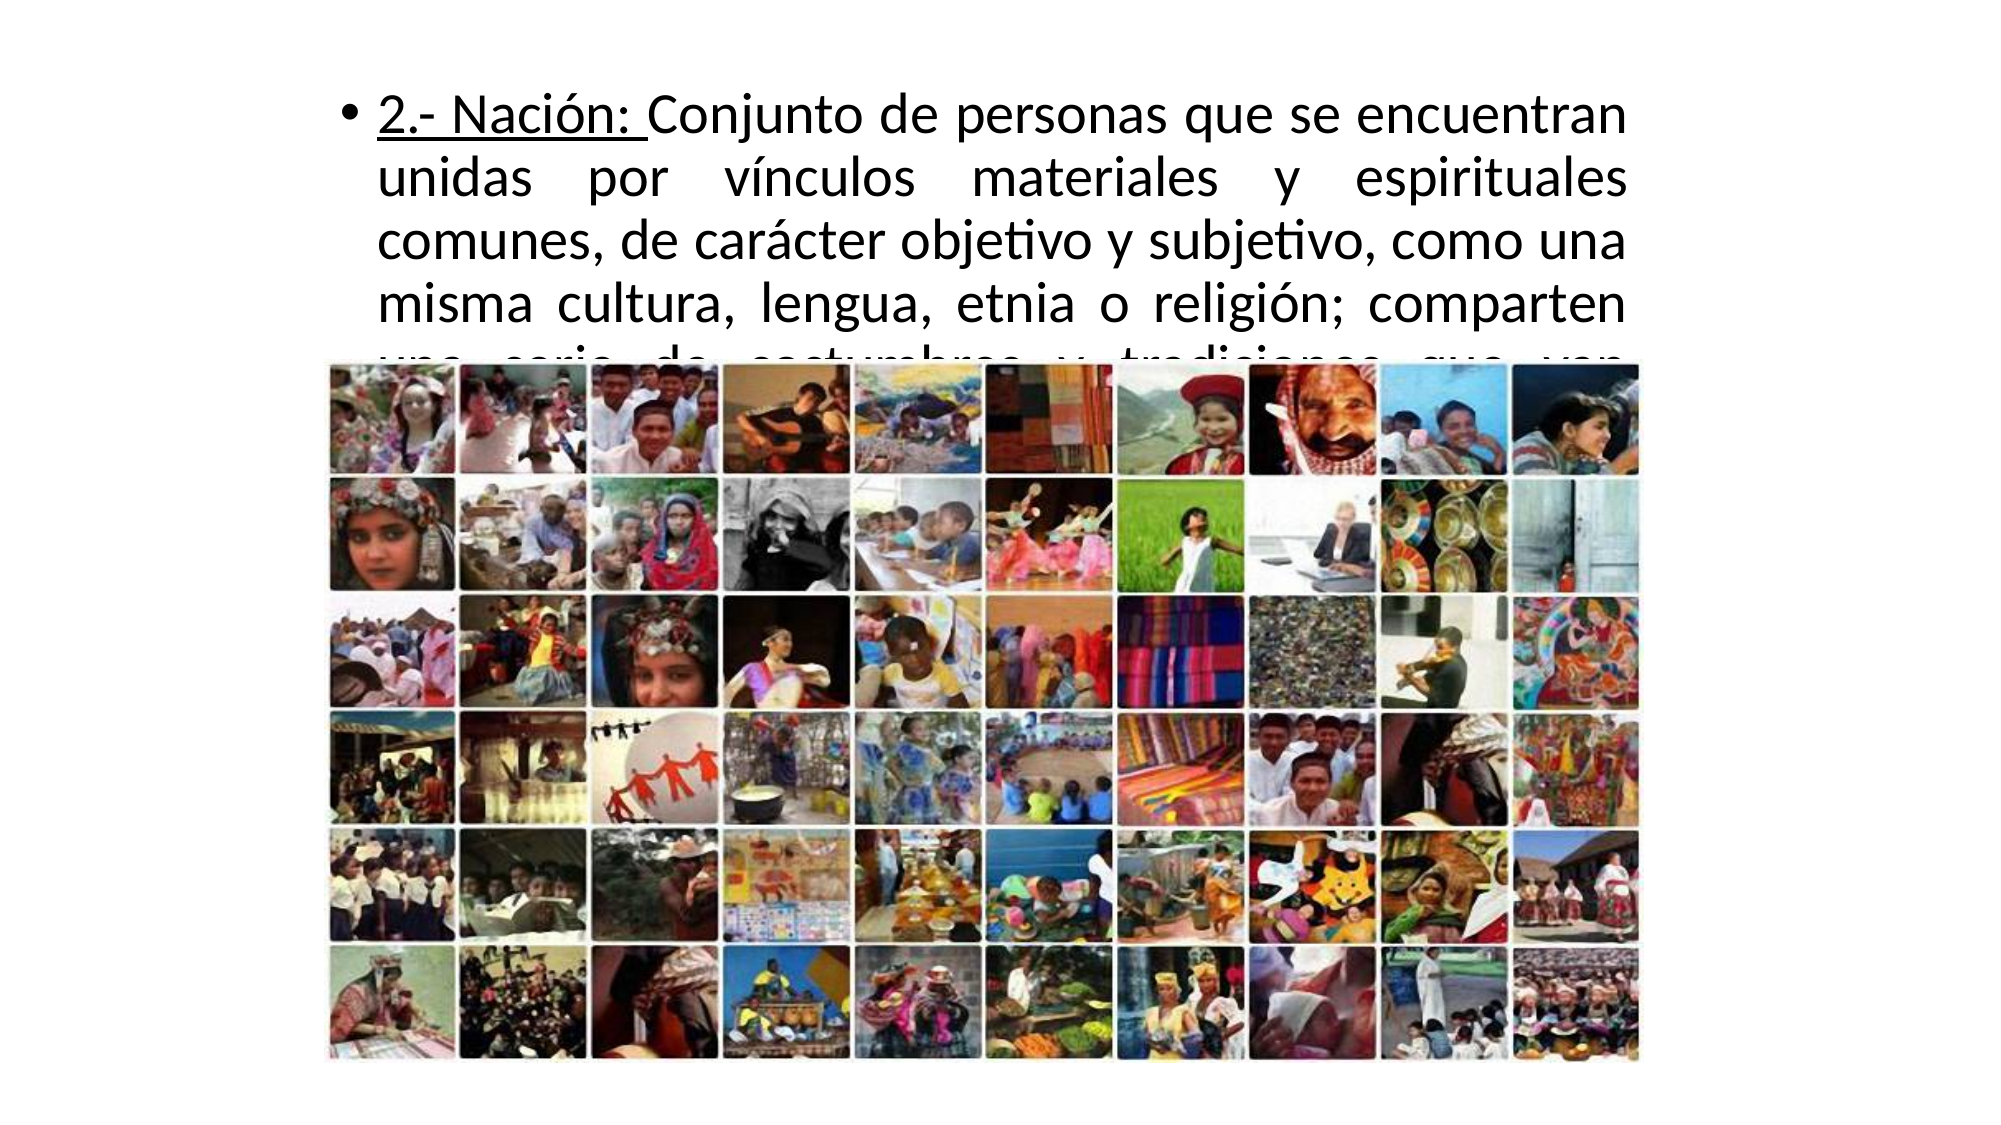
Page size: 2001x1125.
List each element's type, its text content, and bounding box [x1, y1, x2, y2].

picture [324, 359, 1644, 1064]
list 2.- Nación: Conjunto de personas que se encuentran unidas por vínculos materiales y espirituales comunes, de carácter objetivo y subjetivo, como una misma cultura, lengua, etnia o religión; comparten una serie de costumbres y tradiciones que van conformando una historia. [324, 75, 1644, 359]
